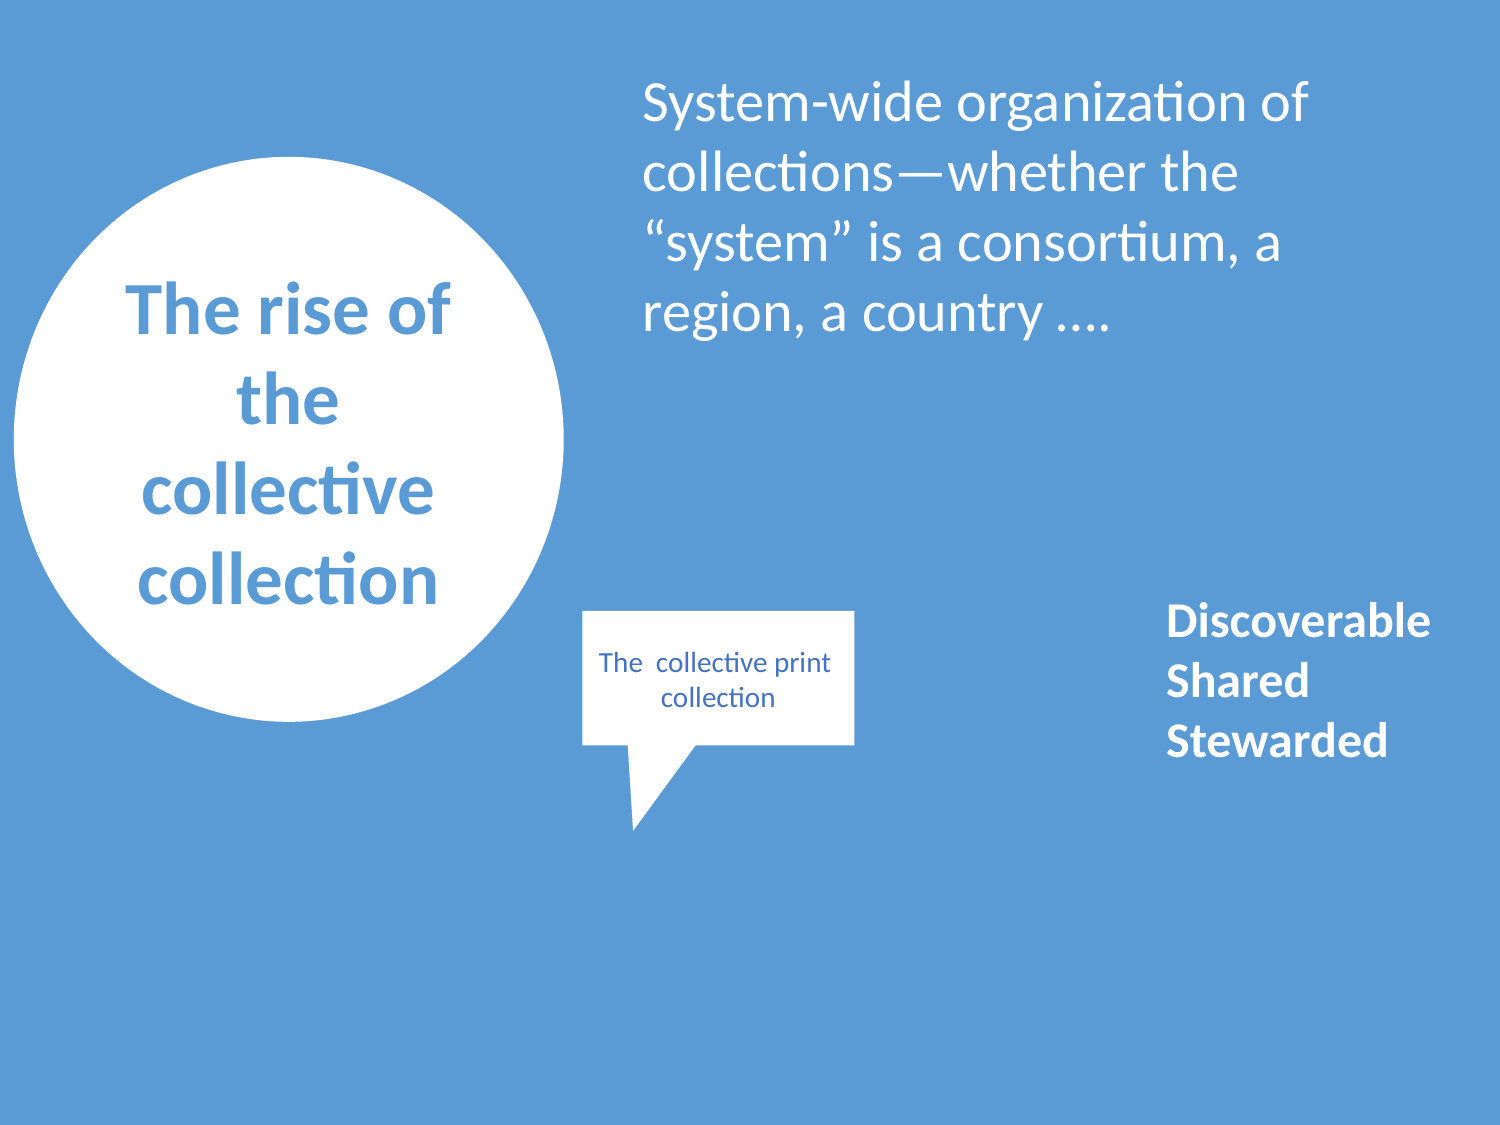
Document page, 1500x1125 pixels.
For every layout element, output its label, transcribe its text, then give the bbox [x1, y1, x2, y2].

text_box System-wide organization of collections—whether the “system” is a consortium, a region, a country …. [627, 55, 1445, 351]
text_box The rise of the collective collection [12, 155, 565, 723]
text_box Discoverable Shared Stewarded [1151, 579, 1500, 775]
text_box The collective print collection [581, 609, 856, 834]
